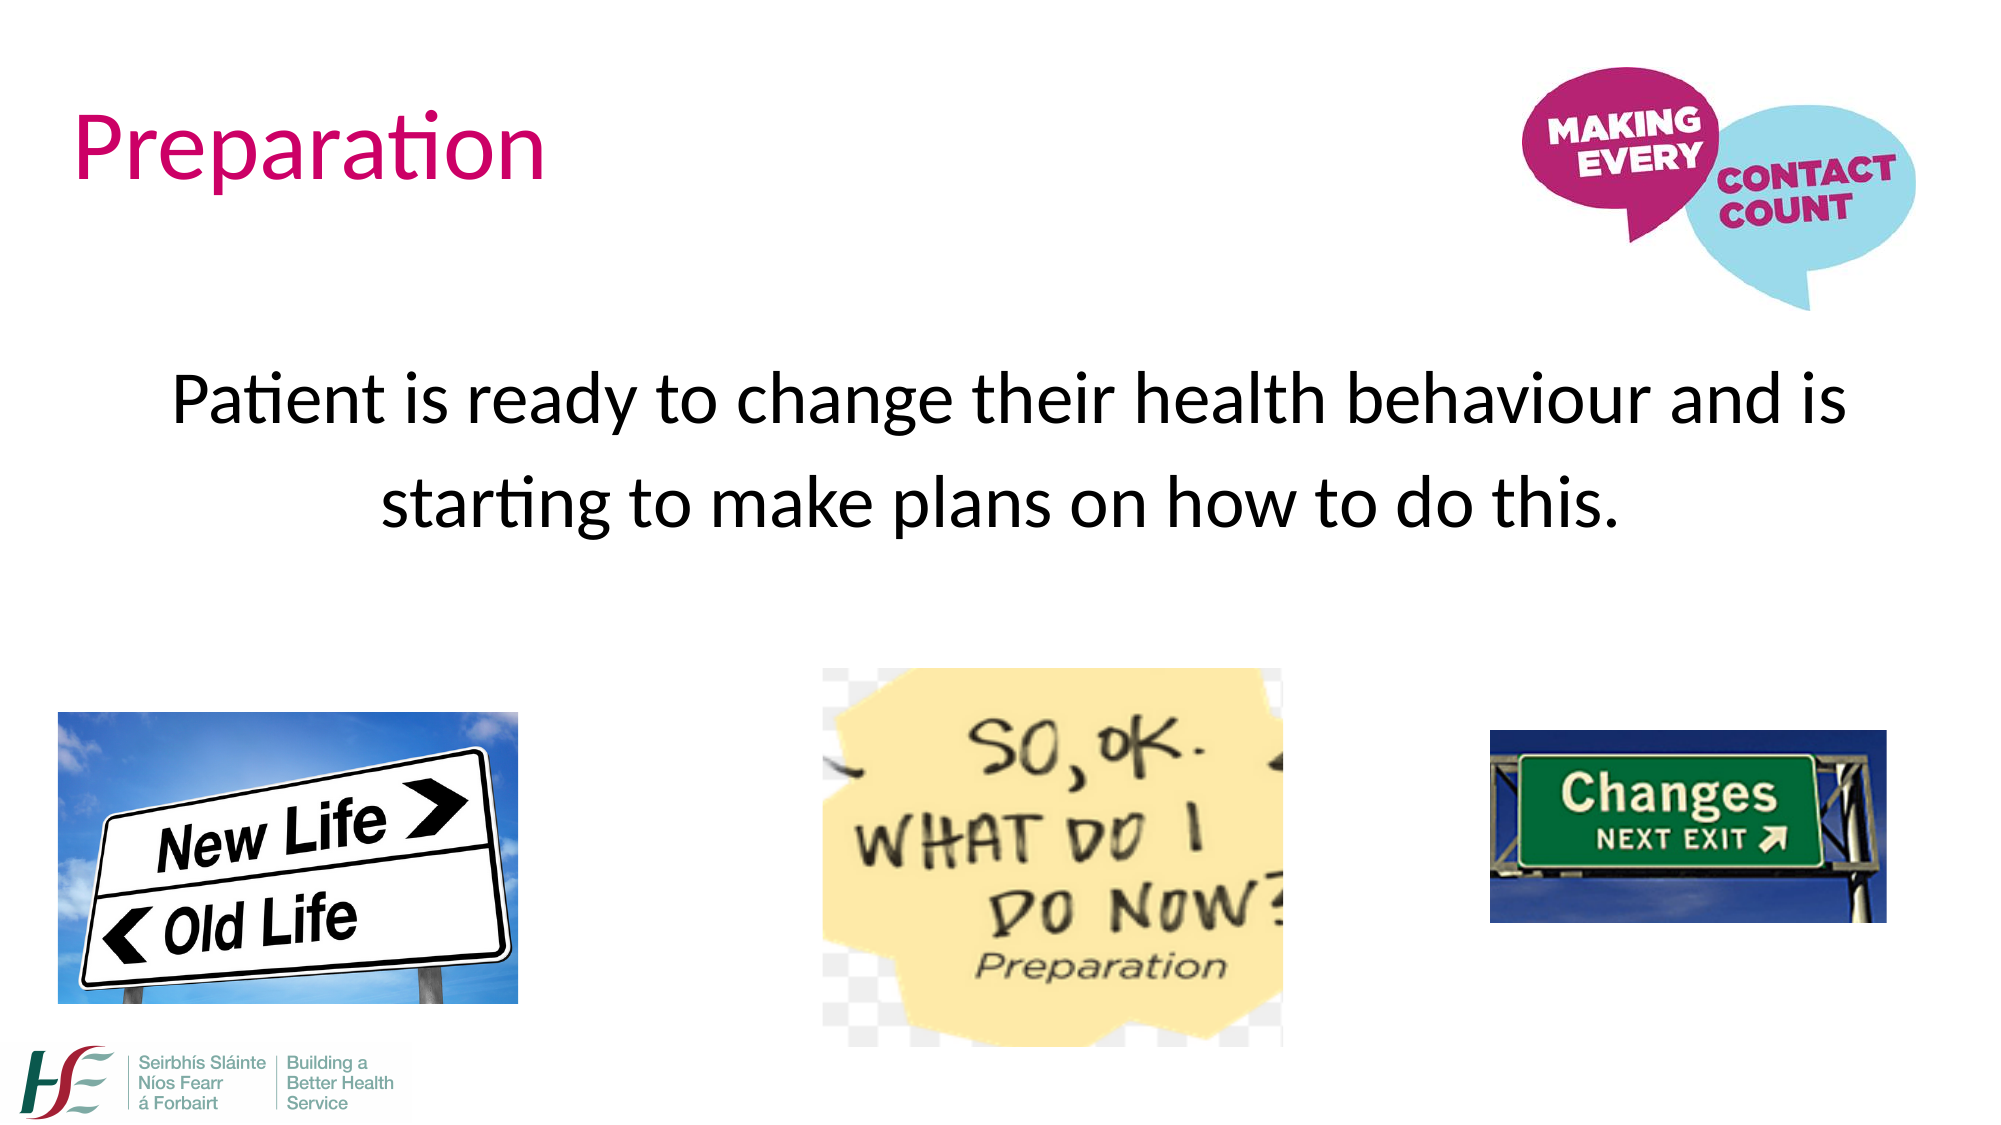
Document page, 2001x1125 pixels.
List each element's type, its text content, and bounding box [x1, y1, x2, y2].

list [1522, 66, 1917, 311]
picture [0, 1042, 412, 1123]
picture [822, 668, 1284, 1047]
picture [1489, 730, 1887, 923]
text_box Patient is ready to change their health behaviour and is starting to make plans on how to do this. [95, 327, 1925, 616]
picture [57, 712, 519, 1004]
text_box Preparation [57, 72, 652, 252]
